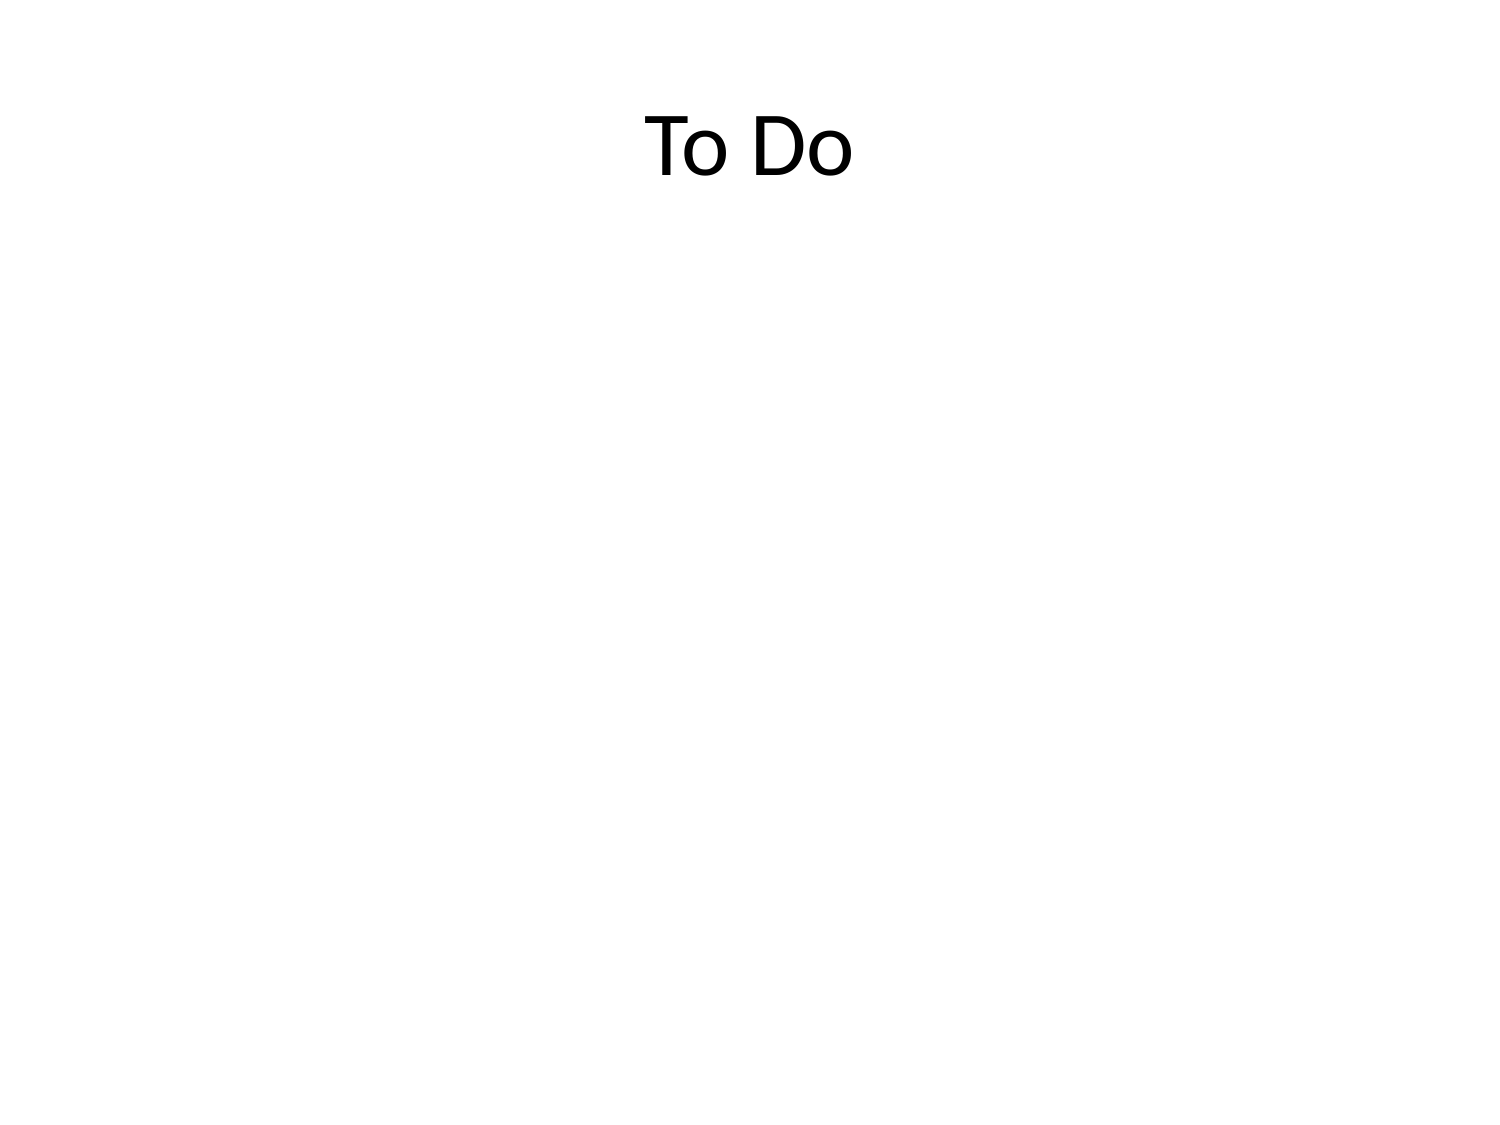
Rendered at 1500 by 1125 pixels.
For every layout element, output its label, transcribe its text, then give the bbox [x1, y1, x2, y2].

title To Do [75, 45, 1425, 233]
